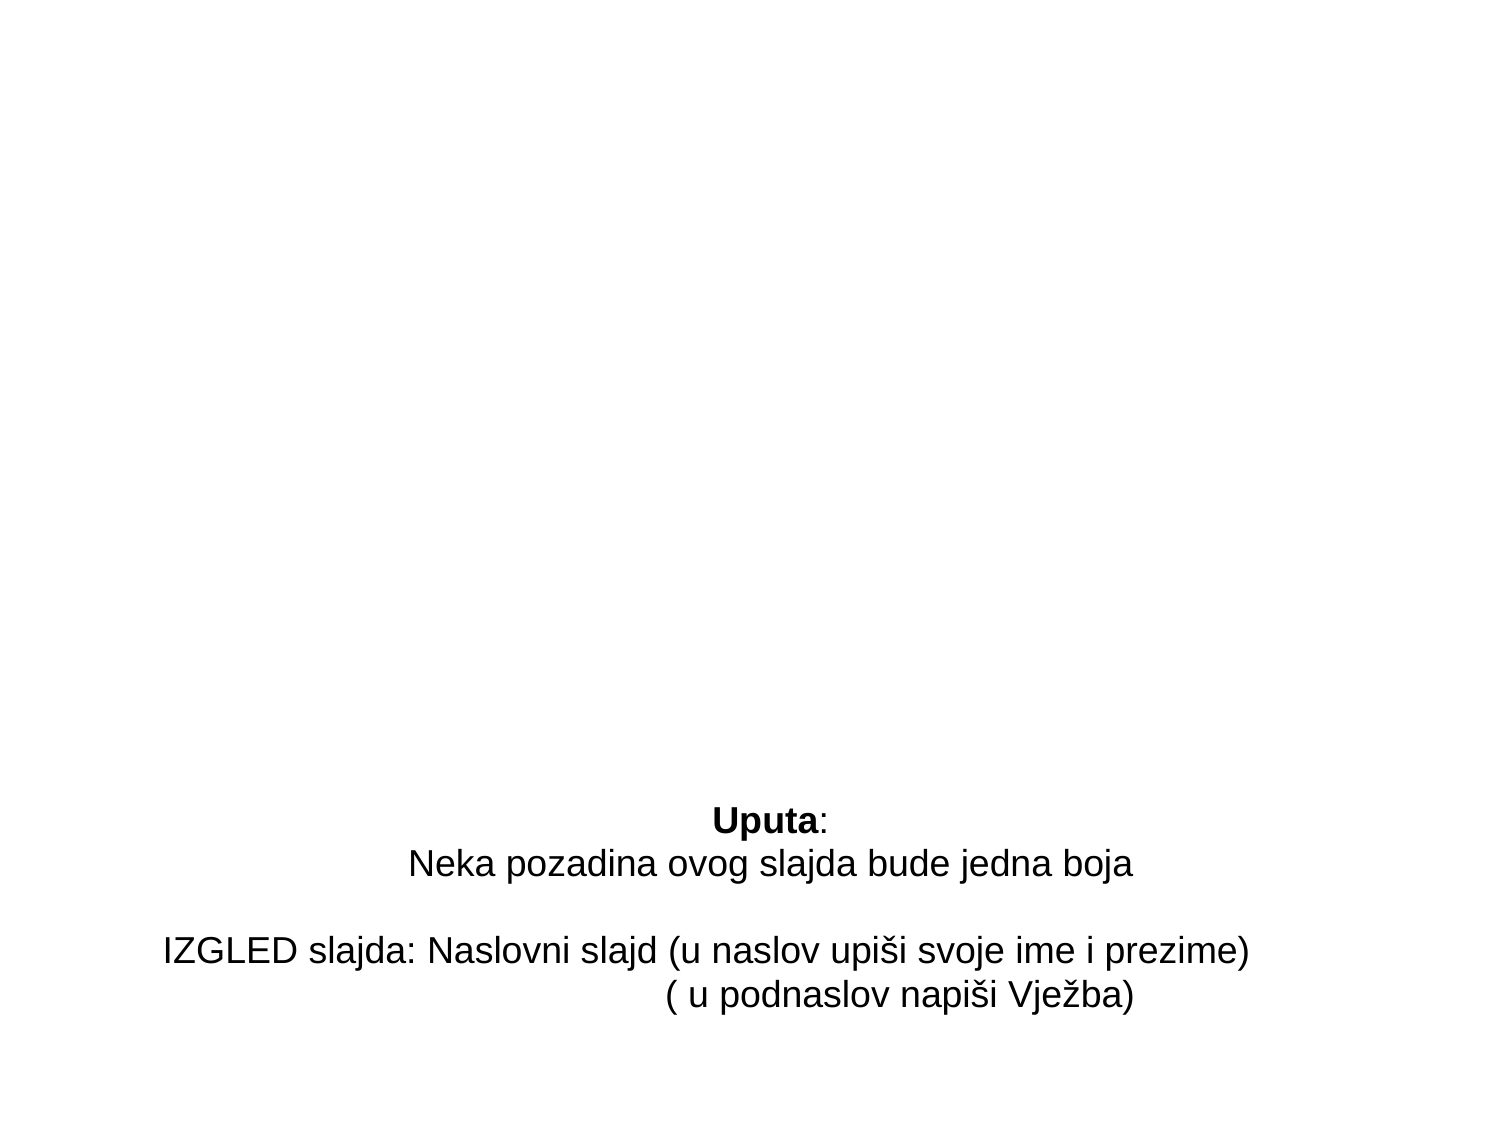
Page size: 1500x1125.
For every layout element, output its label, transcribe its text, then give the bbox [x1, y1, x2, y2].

subtitle Uputa: Neka pozadina ovog slajda bude jedna boja IZGLED slajda: Naslovni slajd (u naslov upiši svoje ime i prezime) ( u podnaslov napiši Vježba) [147, 796, 1394, 1059]
